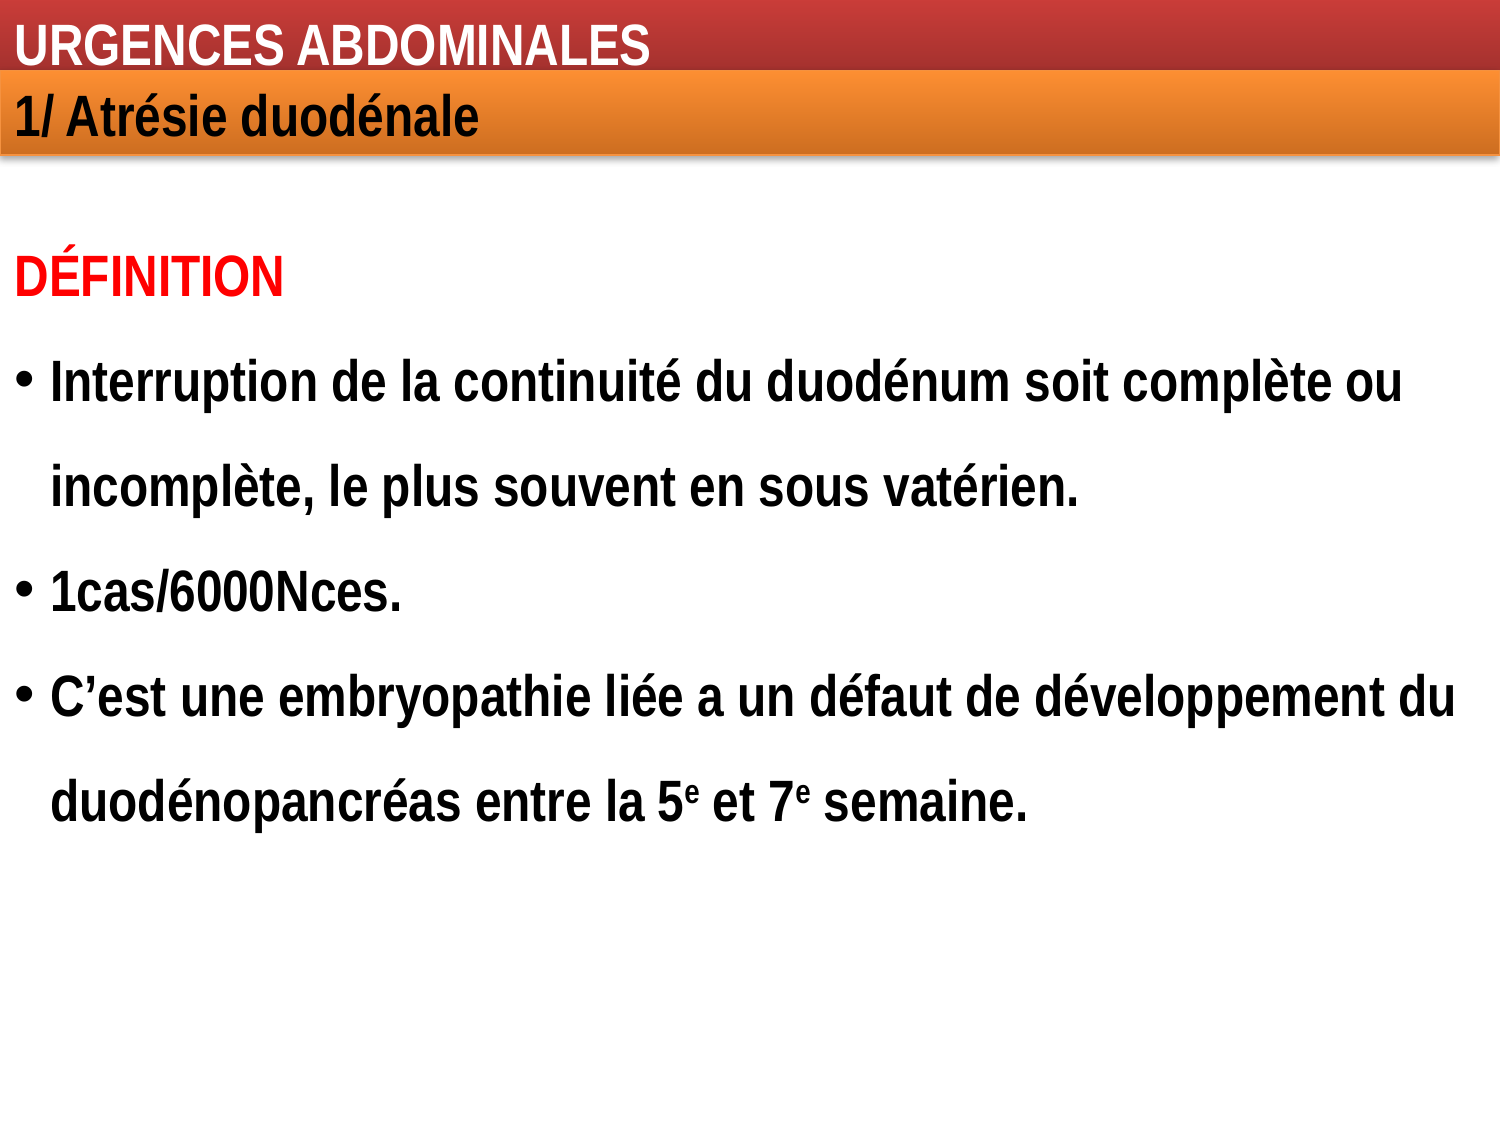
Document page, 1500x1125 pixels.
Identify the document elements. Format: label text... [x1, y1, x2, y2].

text_box URGENCES ABDOMINALES [0, 0, 1500, 69]
text_box 1/ Atrésie duodénale [0, 70, 1500, 156]
text_box DÉFINITION Interruption de la continuité du duodénum soit complète ou incomplète, le plus souvent en sous vatérien. 1cas/6000Nces. C’est une embryopathie liée a un défaut de développement du duodénopancréas entre la 5e et 7e semaine. [0, 195, 1500, 841]
